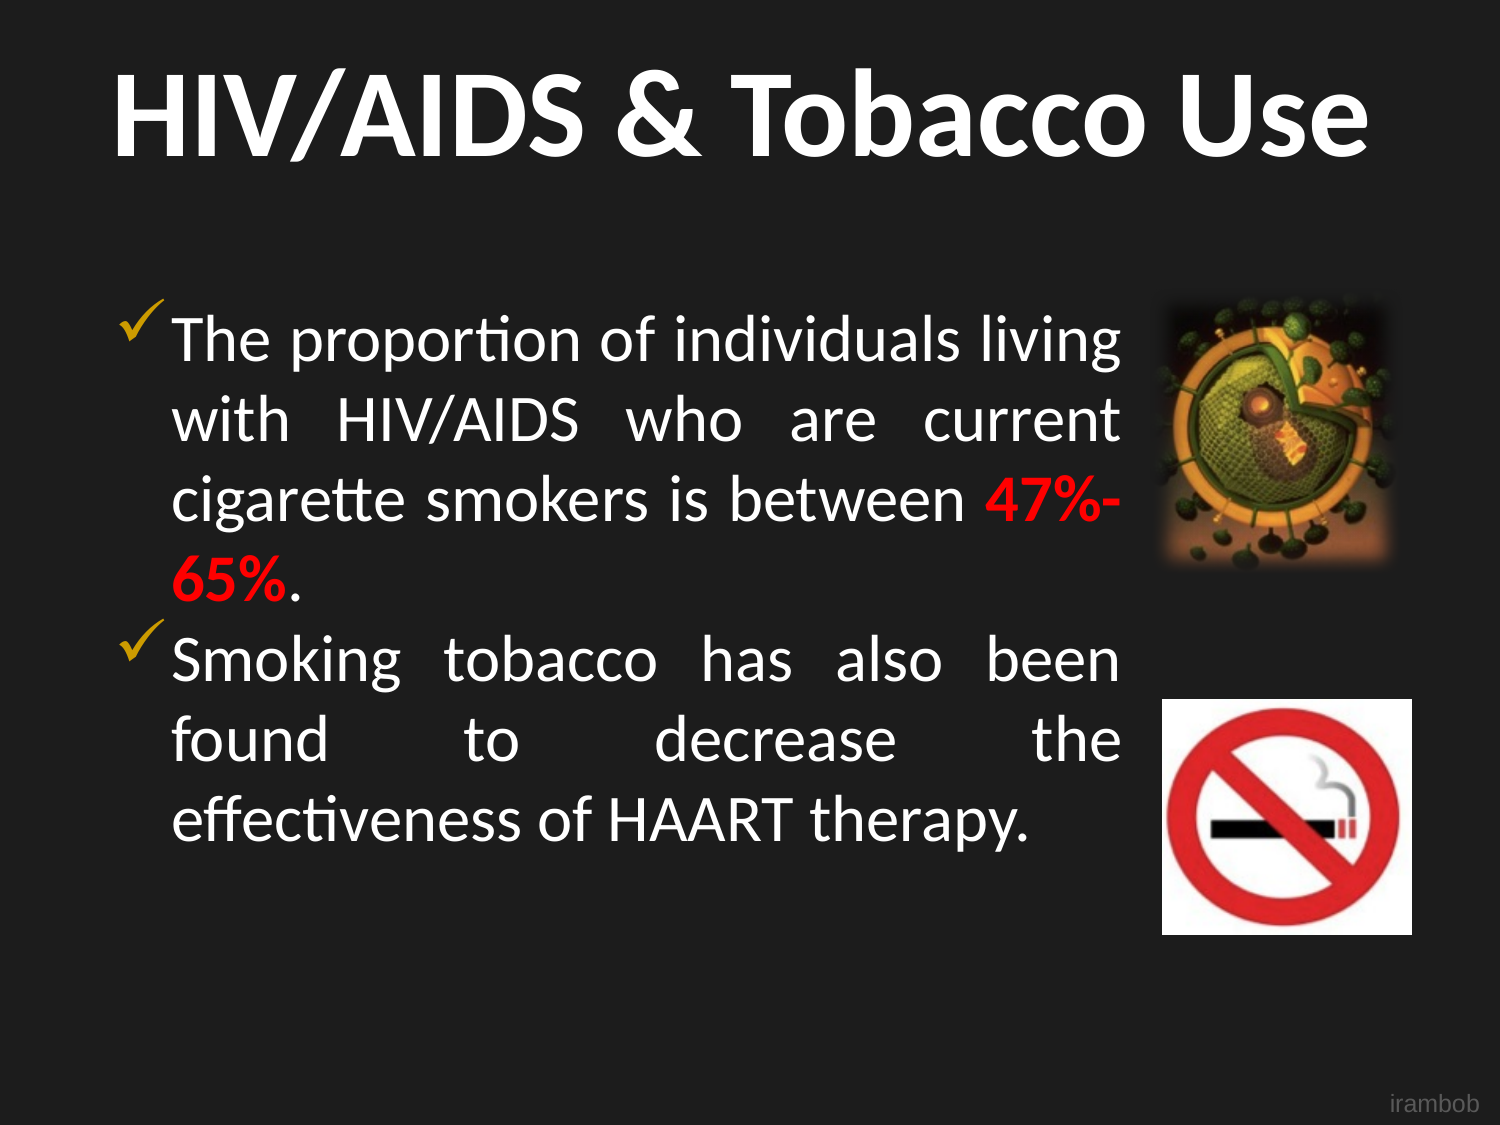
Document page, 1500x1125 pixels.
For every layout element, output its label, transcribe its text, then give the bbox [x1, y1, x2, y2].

picture [1149, 287, 1404, 577]
picture [1162, 699, 1412, 935]
text_box HIV/AIDS & Tobacco Use [12, 12, 1500, 200]
text_box irambob [1374, 1079, 1500, 1125]
text_box The proportion of individuals living with HIV/AIDS who are current cigarette smokers is between 47%-65%. Smoking tobacco has also been found to decrease the effectiveness of HAART therapy. [99, 287, 1138, 942]
